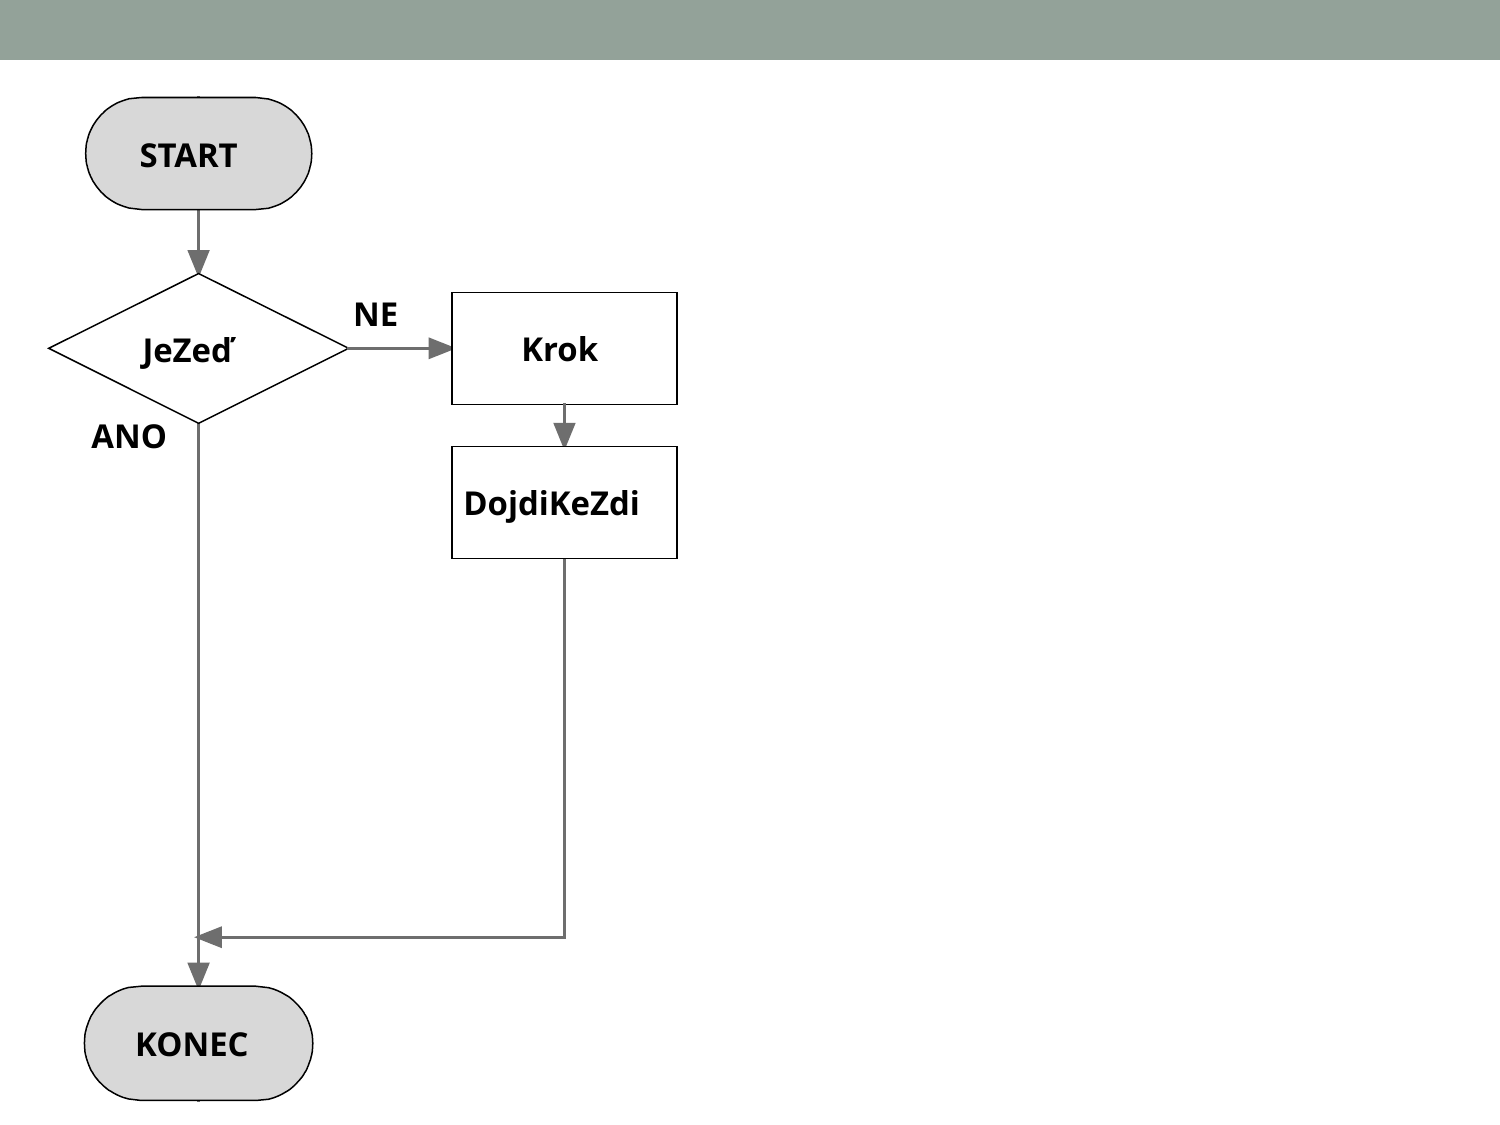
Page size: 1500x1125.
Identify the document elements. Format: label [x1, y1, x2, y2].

text_box [40, 89, 686, 1110]
